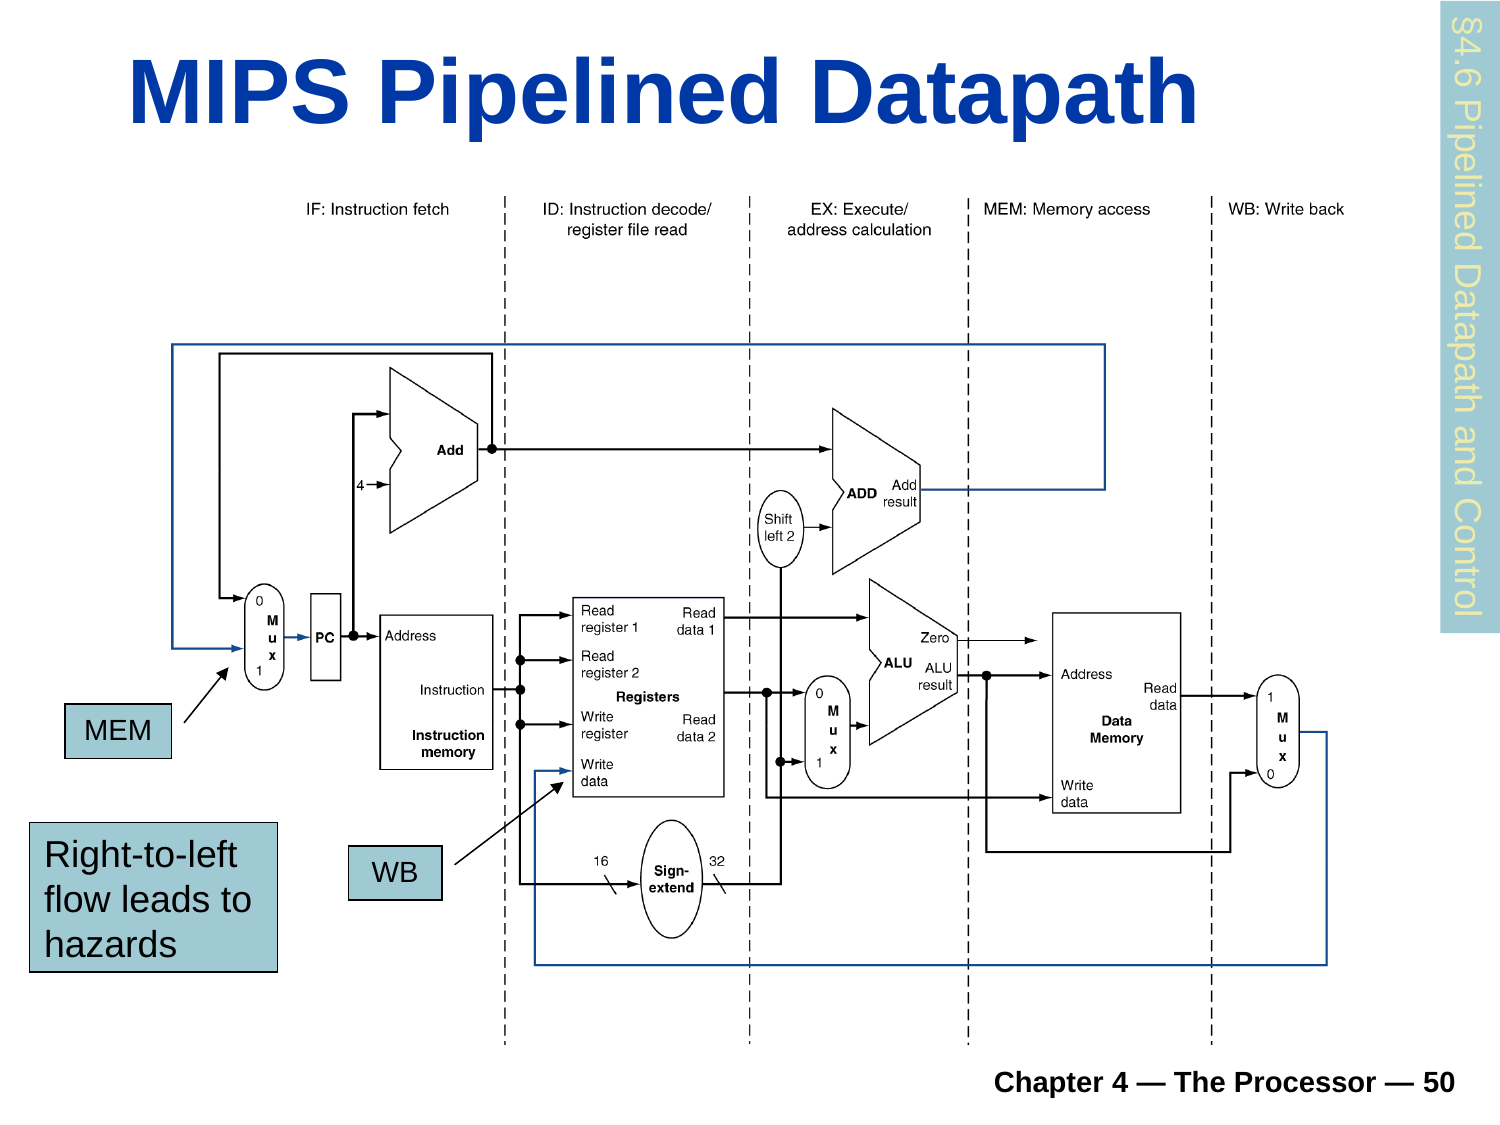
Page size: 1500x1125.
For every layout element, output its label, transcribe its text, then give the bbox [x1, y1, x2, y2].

title MIPS Pipelined Datapath [112, 23, 1440, 149]
picture [170, 196, 1344, 1045]
text_box MEM [64, 704, 165, 759]
footer Chapter 4 — The Processor — 50 [277, 1046, 1471, 1106]
text_box Right-to-left flow leads to hazards [29, 822, 165, 973]
text_box §4.6 Pipelined Datapath and Control [1440, 0, 1500, 634]
